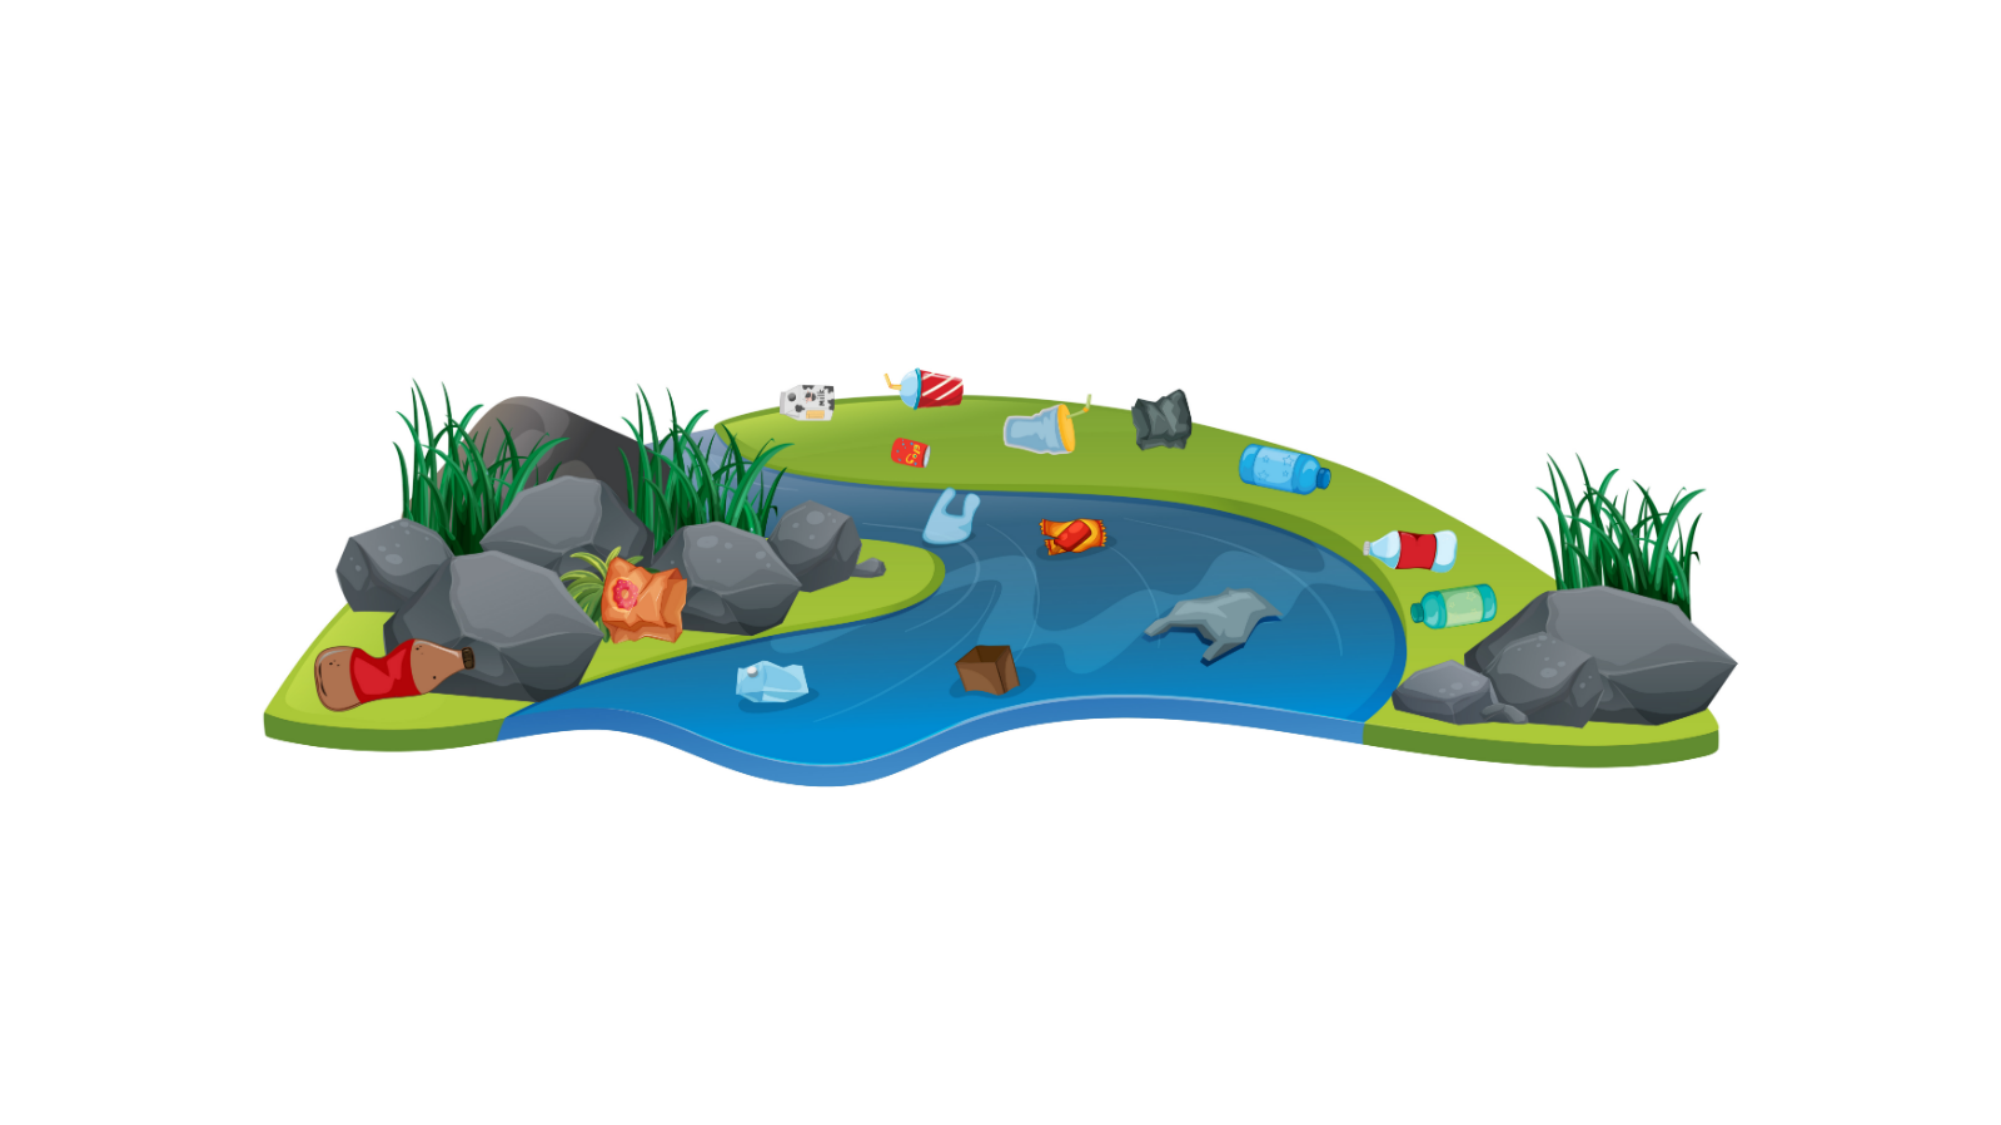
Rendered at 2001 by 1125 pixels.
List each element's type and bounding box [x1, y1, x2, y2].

picture [258, 321, 1742, 804]
